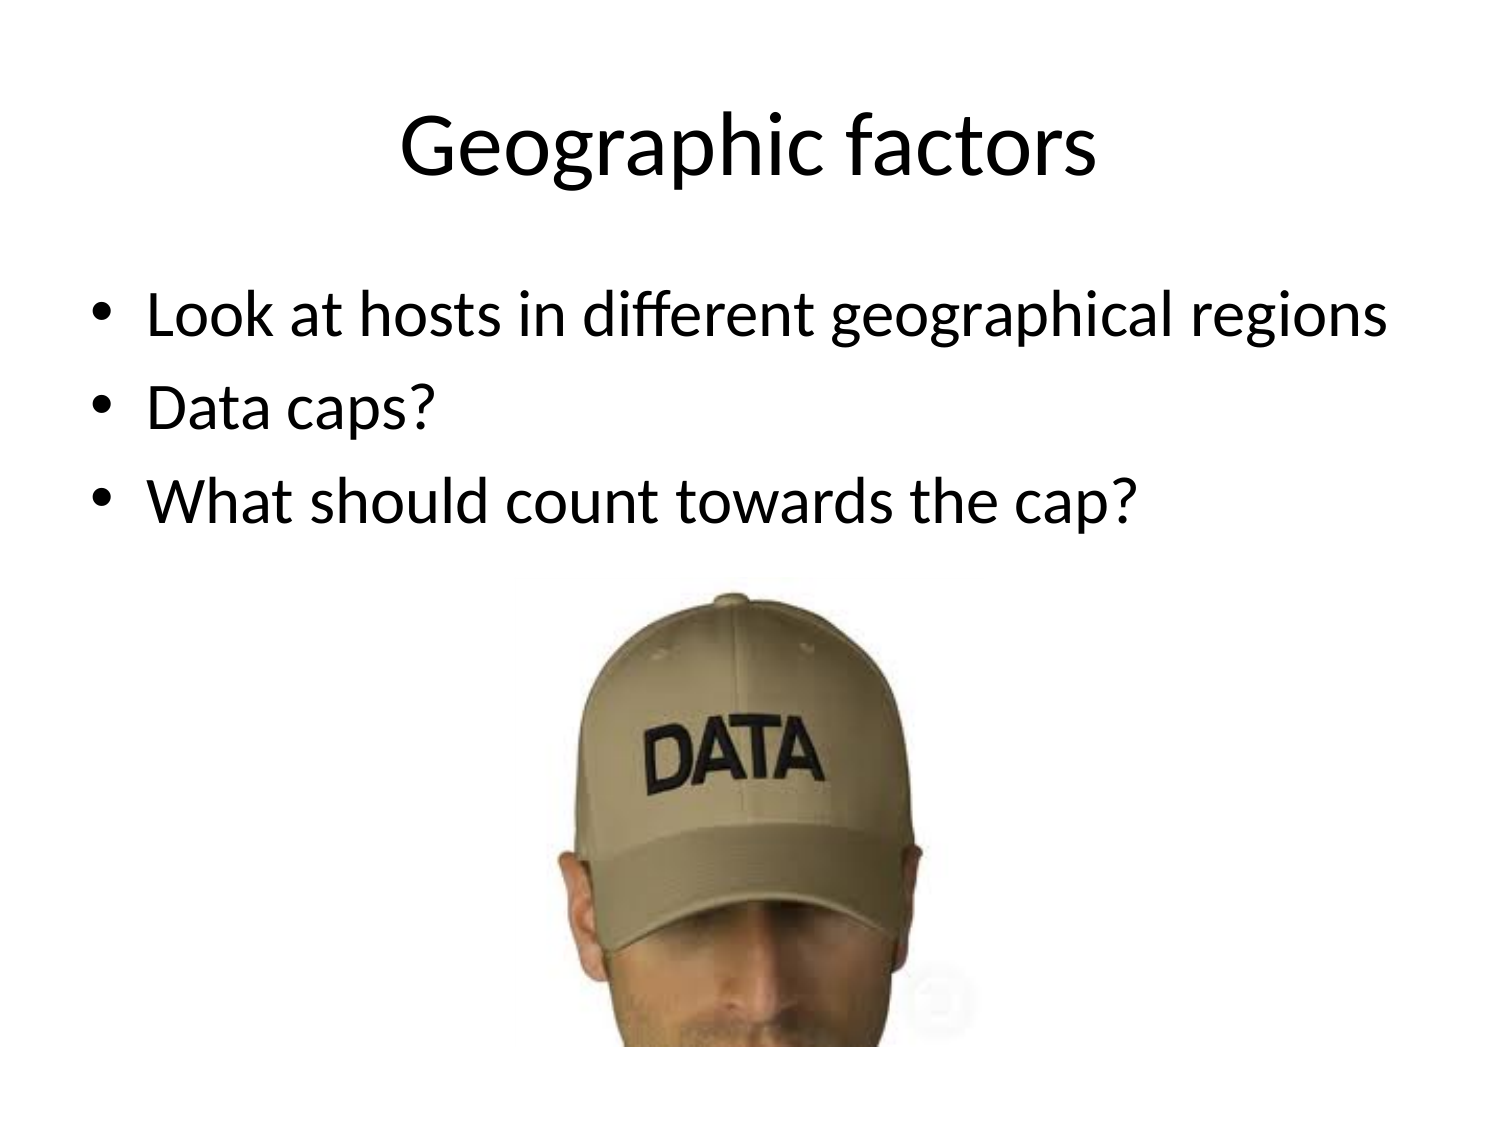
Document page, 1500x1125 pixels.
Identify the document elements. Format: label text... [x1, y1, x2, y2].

picture [514, 577, 984, 1047]
title Geographic factors [75, 45, 1425, 233]
list Look at hosts in different geographical regions Data caps? What should count towards the cap? [75, 262, 1425, 1005]
